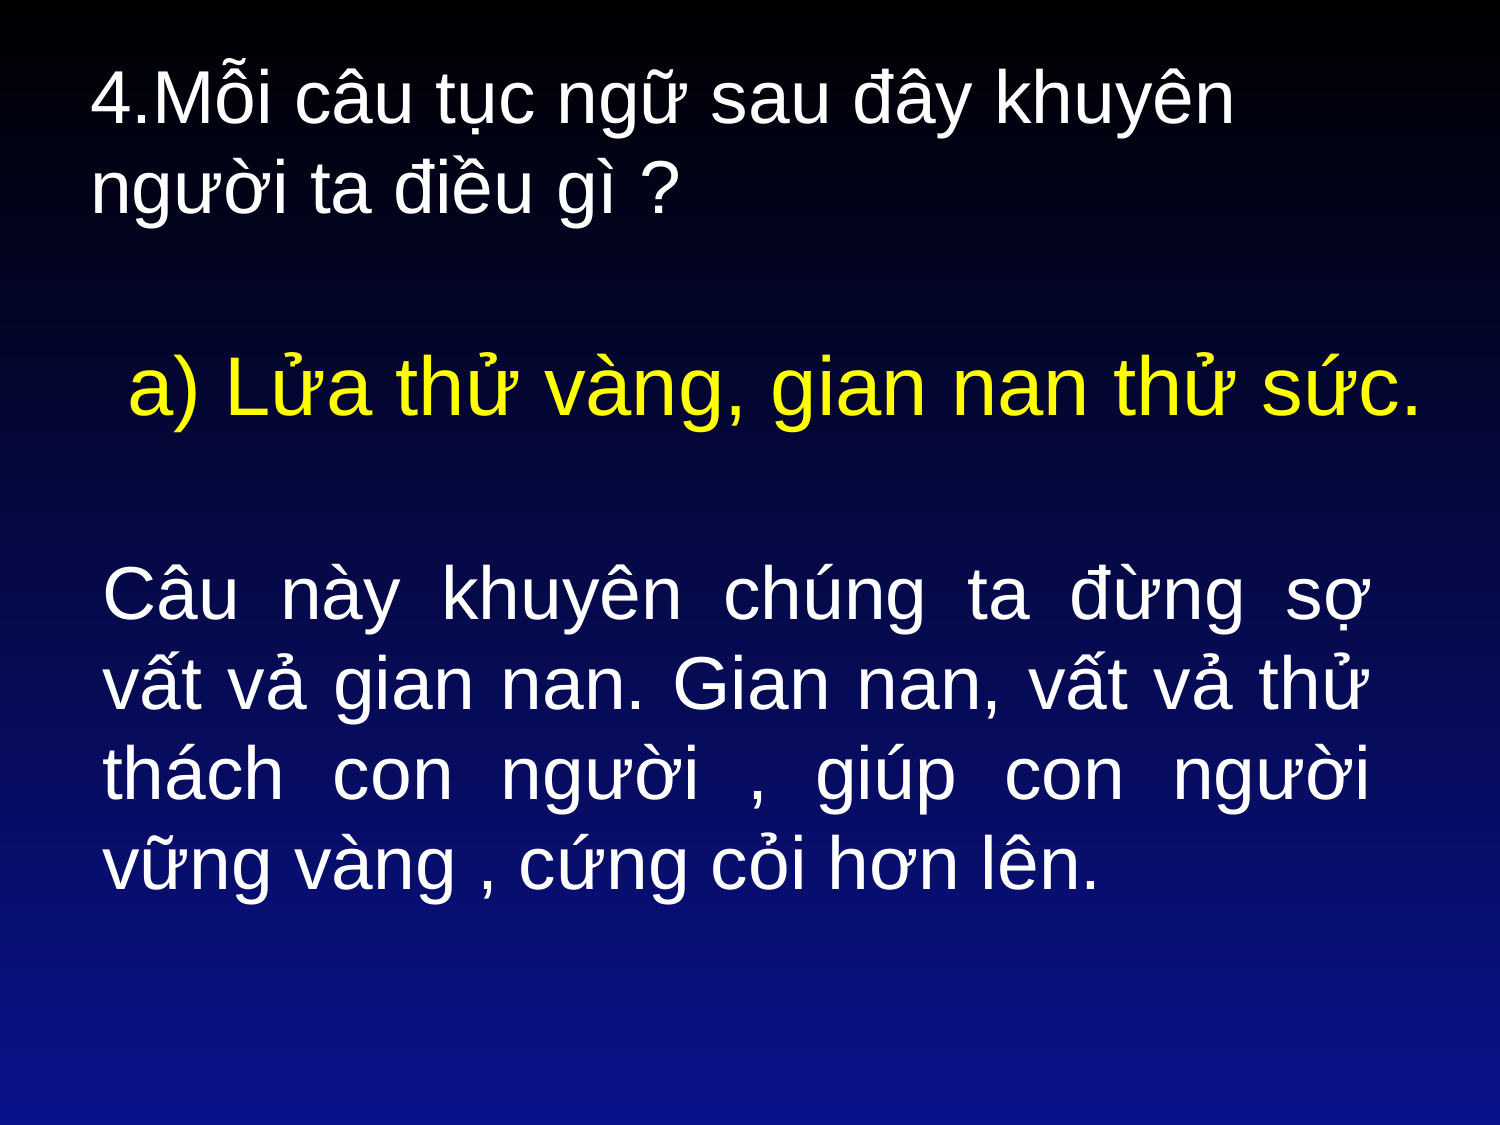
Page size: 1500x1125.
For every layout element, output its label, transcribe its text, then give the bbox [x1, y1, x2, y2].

title 4.Mỗi câu tục ngữ sau đây khuyên người ta điều gì ? [75, 45, 1425, 233]
text_box Câu này khuyên chúng ta đừng sợ vất vả gian nan. Gian nan, vất vả thử thách con người , giúp con người vững vàng , cứng cỏi hơn lên. [87, 537, 1388, 958]
text_box a) Lửa thử vàng, gian nan thử sức. [112, 324, 1463, 440]
